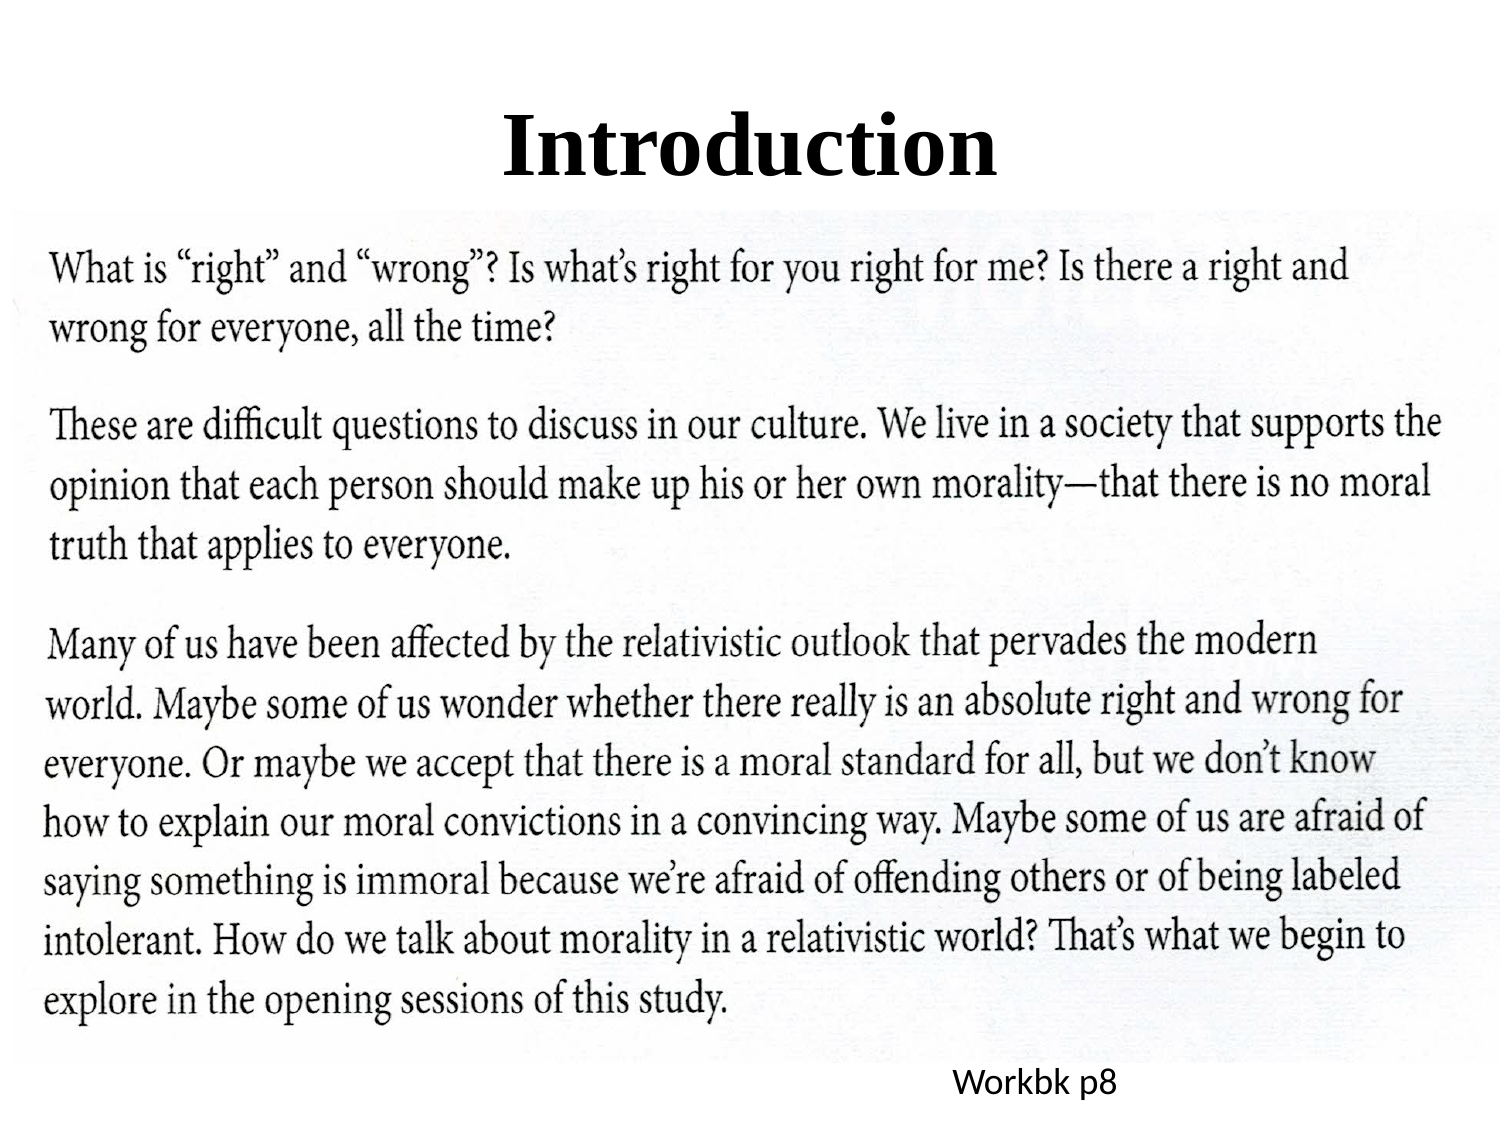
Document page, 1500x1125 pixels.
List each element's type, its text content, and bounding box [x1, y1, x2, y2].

text_box Workbk p8 [937, 1070, 1500, 1110]
picture [12, 210, 1500, 1063]
title Introduction [75, 45, 1425, 209]
